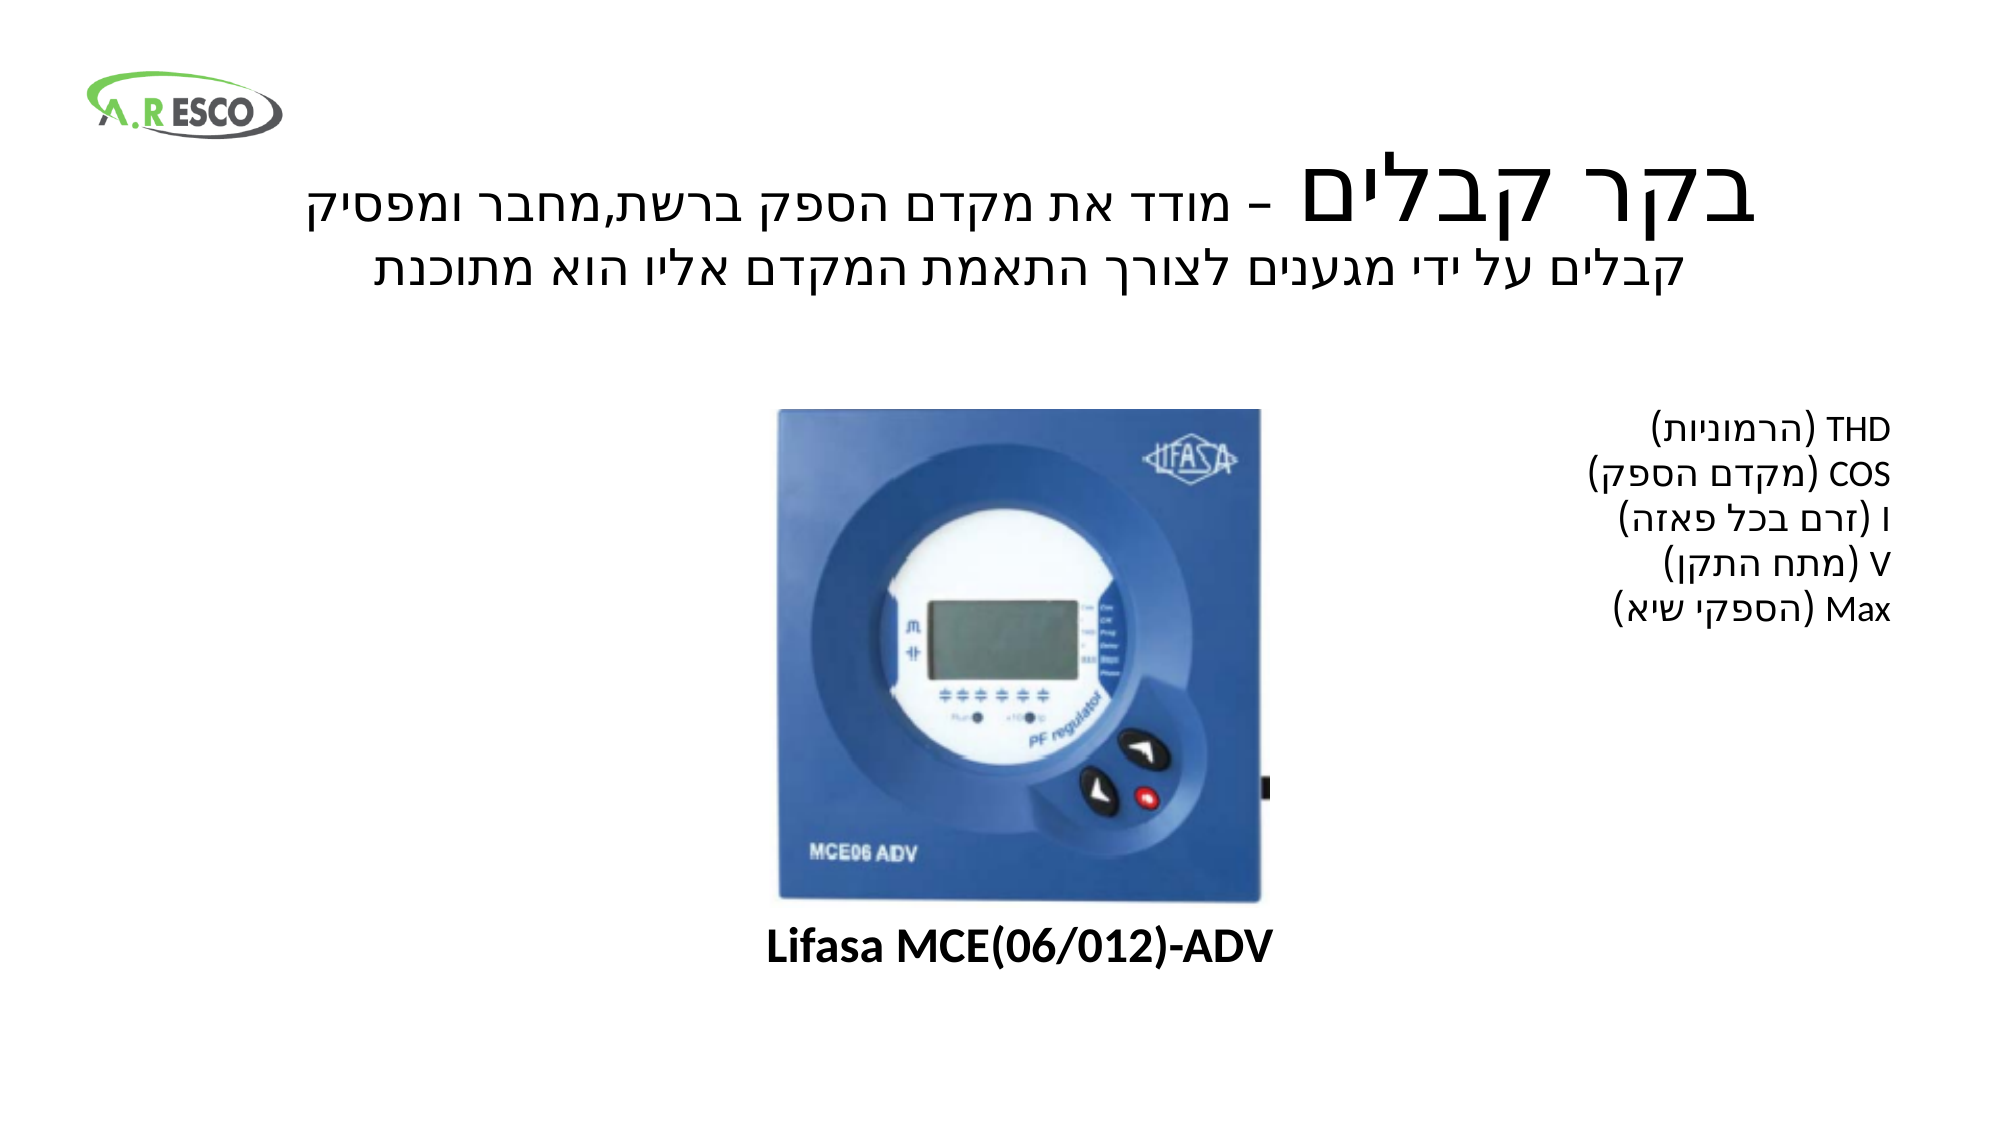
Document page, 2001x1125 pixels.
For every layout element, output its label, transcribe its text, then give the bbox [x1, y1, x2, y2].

picture [769, 409, 1270, 908]
subtitle Lifasa MCE(06/012)-ADV [699, 911, 1340, 994]
title בקר קבלים – מודד את מקדם הספק ברשת,מחבר ומפסיק קבלים על ידי מגענים לצורך התאמת המקדם אליו הוא מתוכנת [281, 115, 1782, 365]
text_box THD (הרמוניות) COS (מקדם הספק) I (זרם בכל פאזה) V (מתח התקן) Max (הספקי שיא) [1339, 397, 1906, 682]
picture [53, 42, 325, 173]
